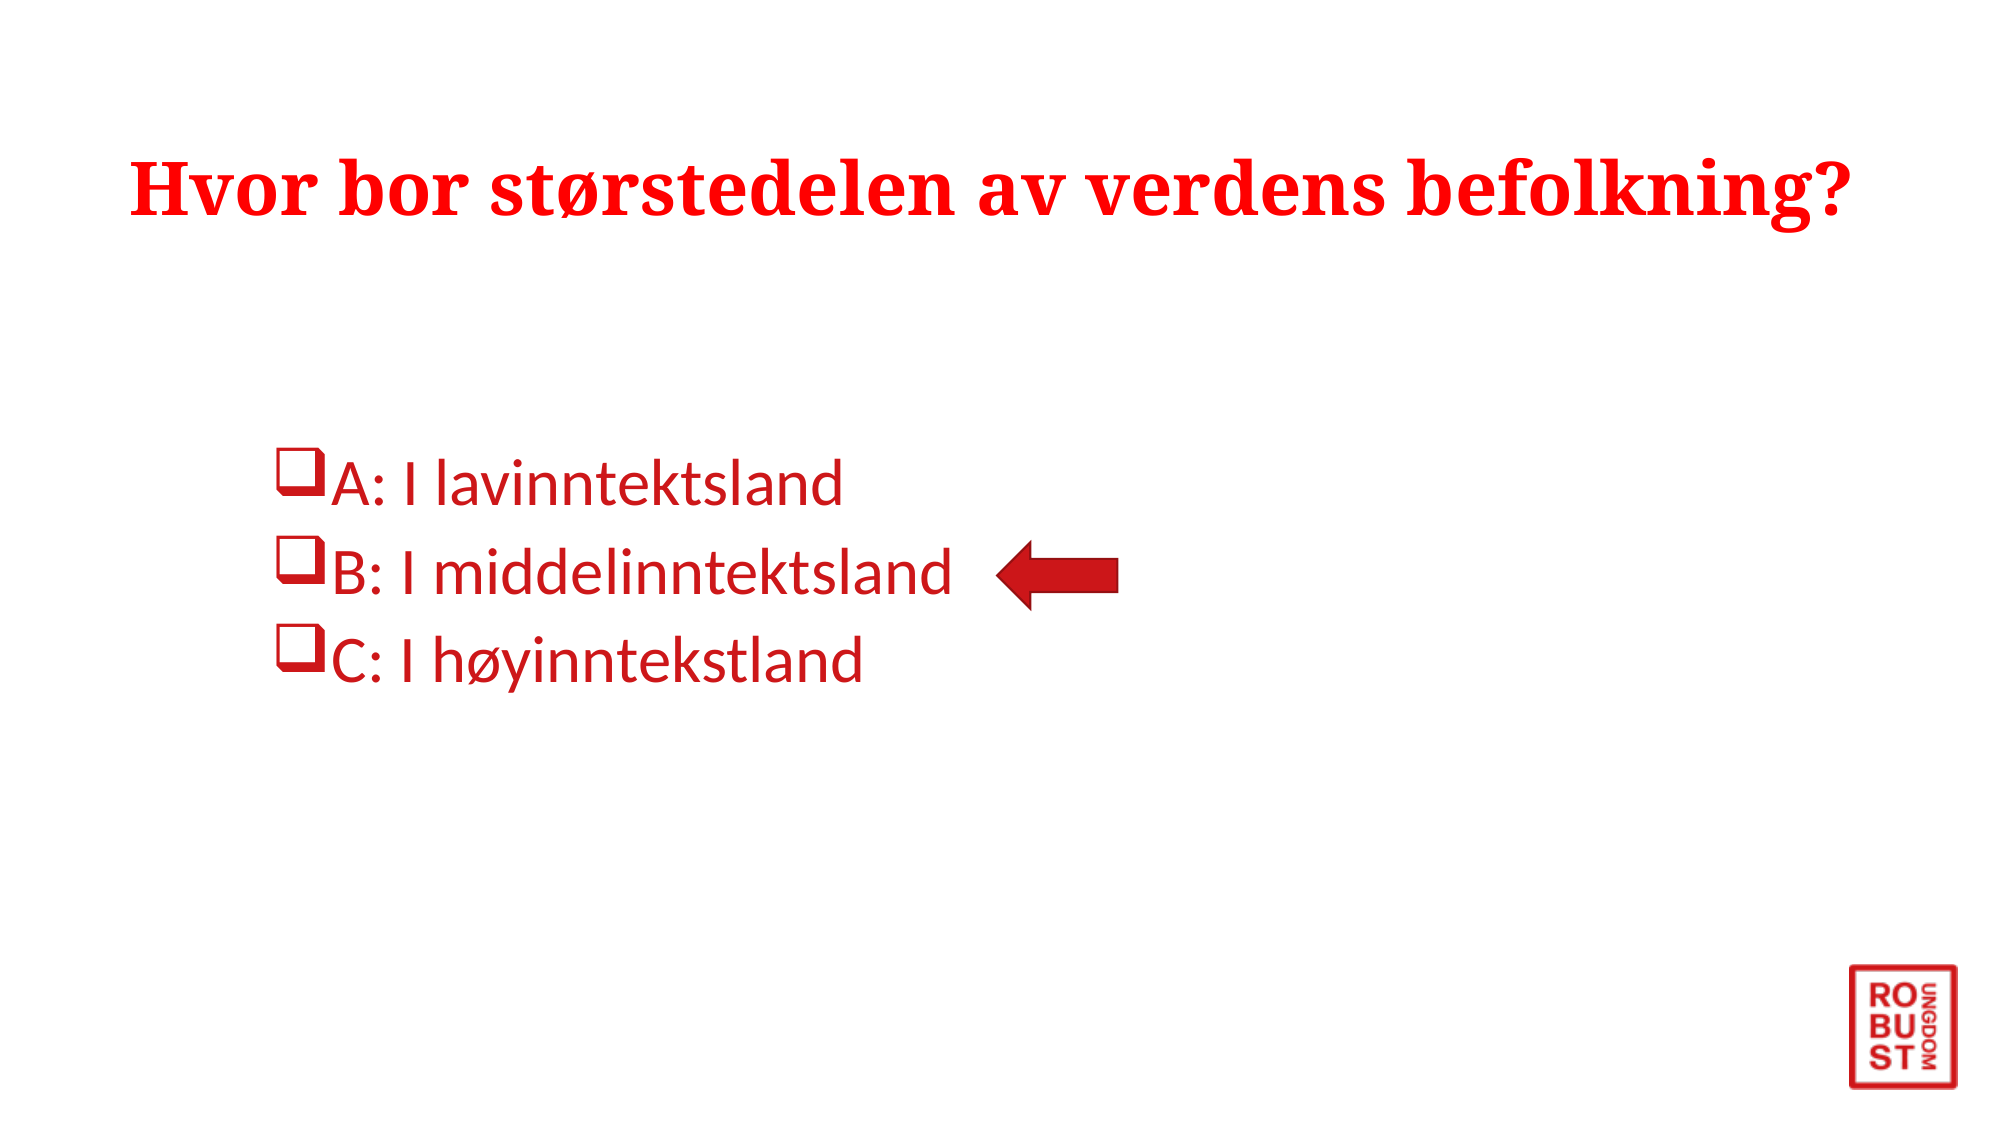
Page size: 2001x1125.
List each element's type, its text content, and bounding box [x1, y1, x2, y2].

picture [1849, 964, 1958, 1090]
text_box [995, 539, 1119, 612]
text_box A: I lavinntektsland B: I middelinntektsland C: I høyinntekstland [260, 442, 1554, 1038]
title Hvor bor størstedelen av verdens befolkning? [114, 126, 1918, 345]
